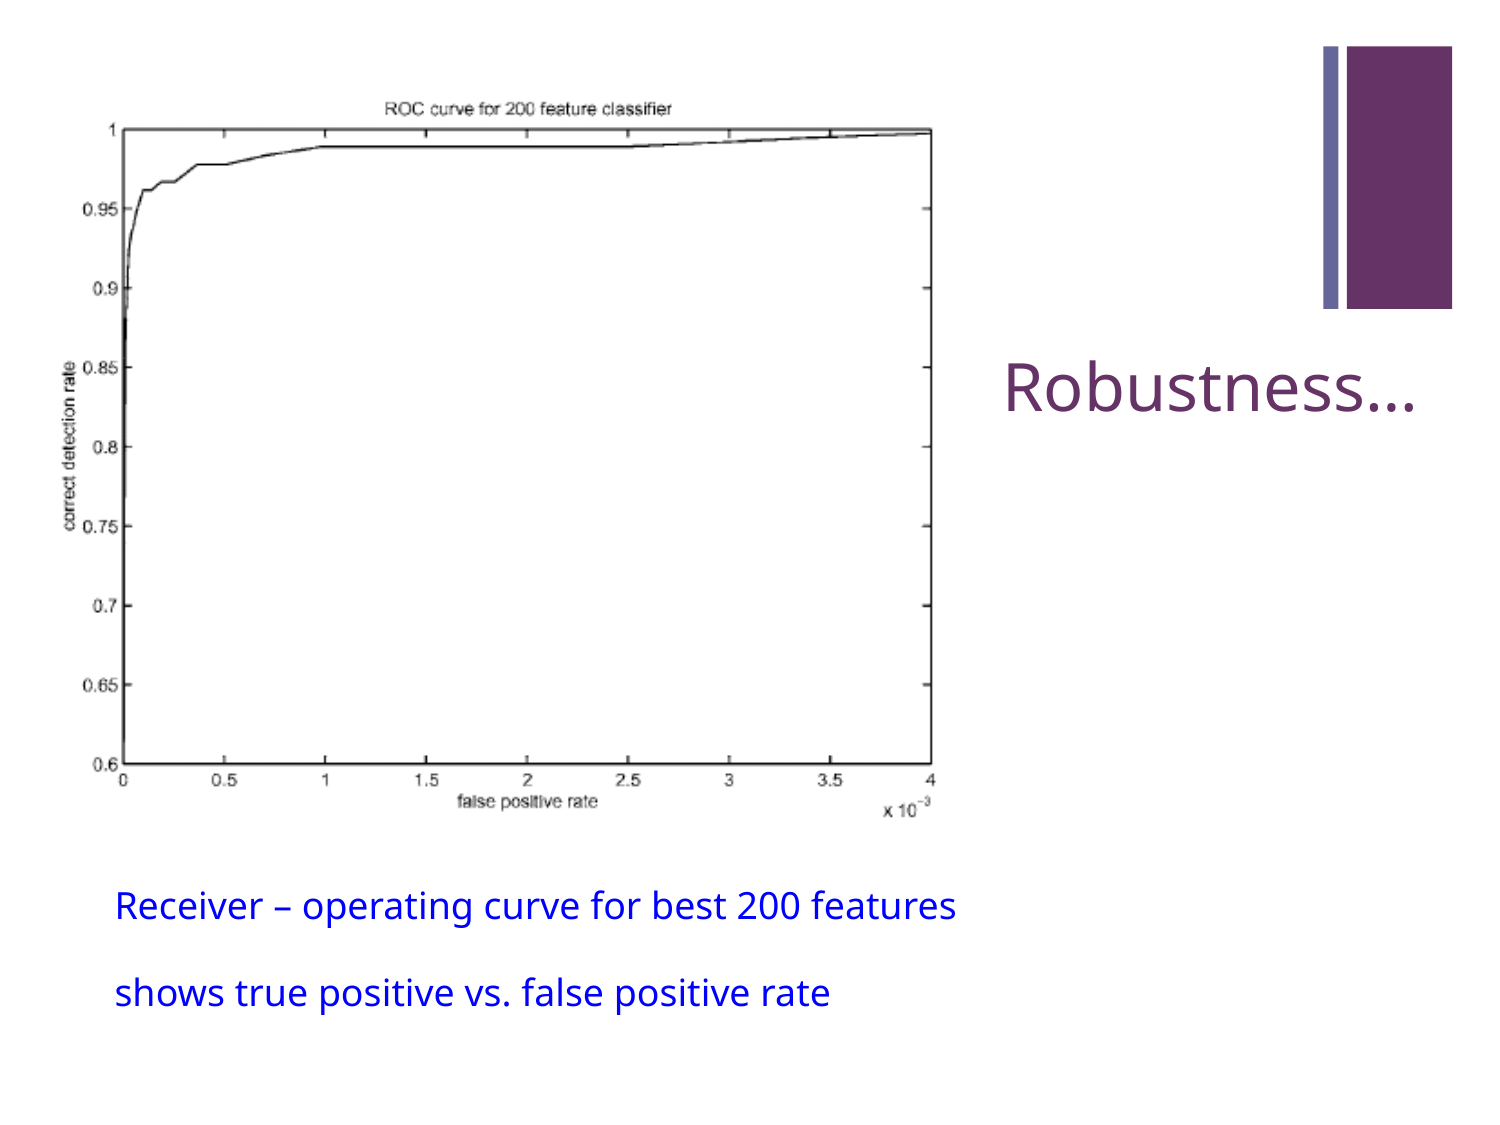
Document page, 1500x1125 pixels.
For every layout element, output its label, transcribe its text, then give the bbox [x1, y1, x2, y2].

text_box shows true positive vs. false positive rate [99, 961, 1450, 1022]
text_box Receiver – operating curve for best 200 features [99, 874, 1450, 935]
title Robustness… [990, 337, 1463, 525]
picture [24, 61, 982, 838]
